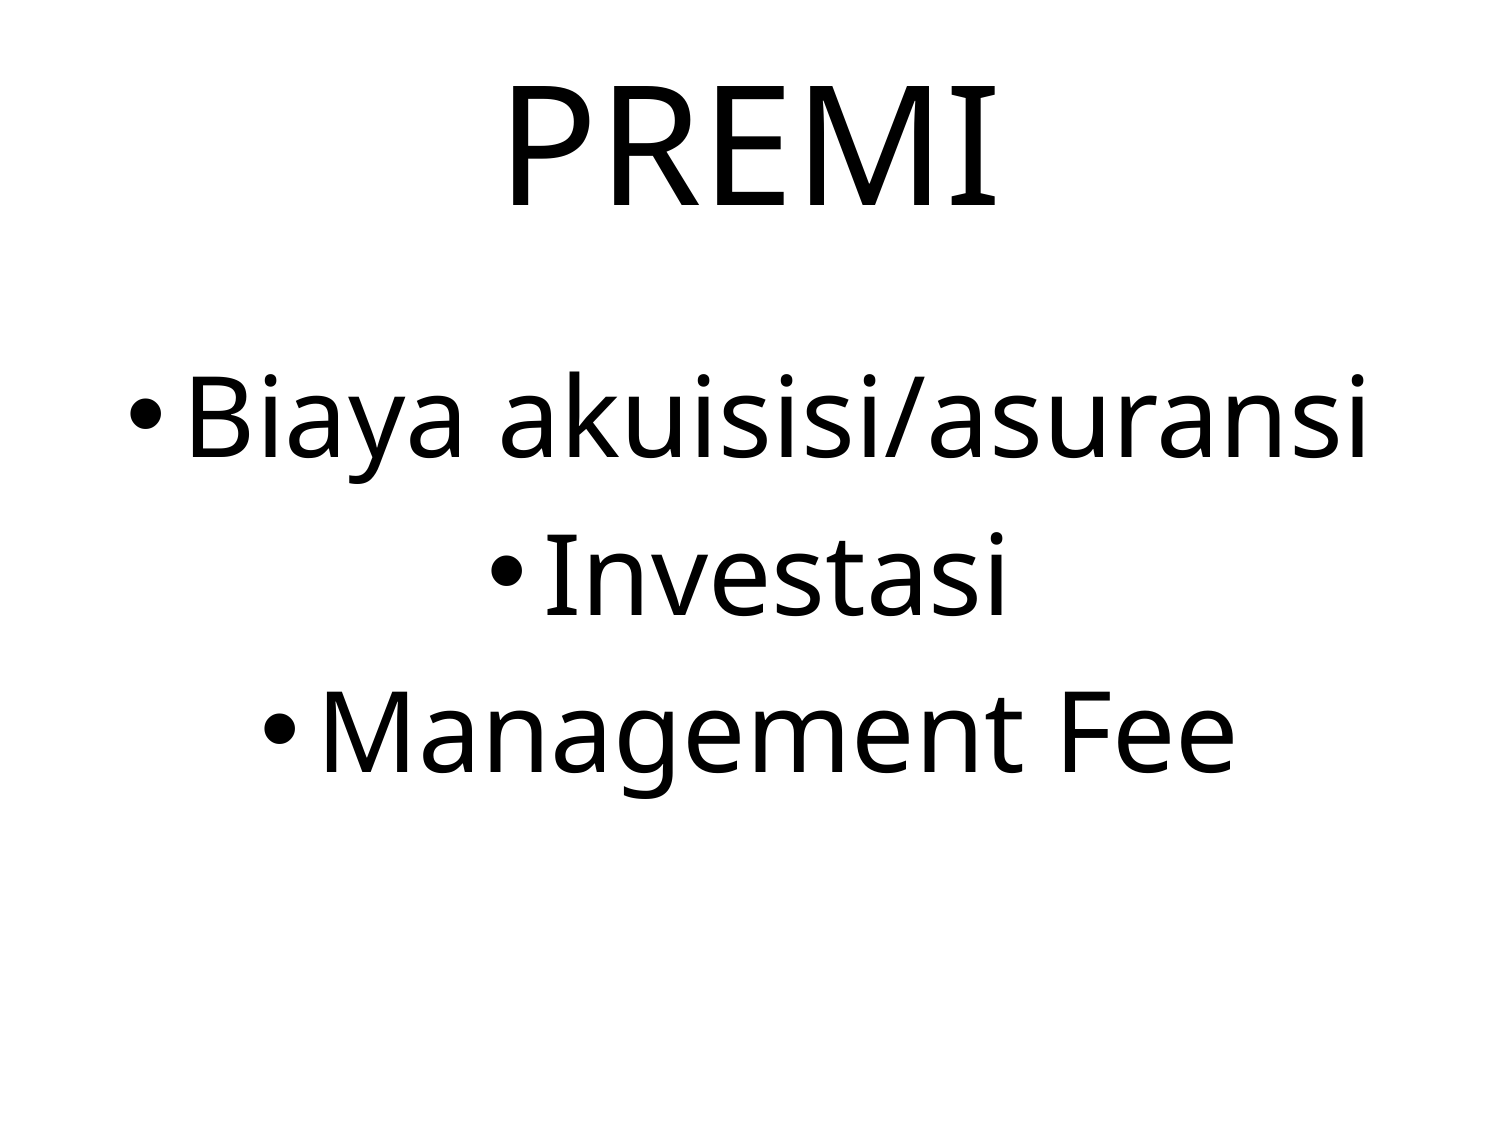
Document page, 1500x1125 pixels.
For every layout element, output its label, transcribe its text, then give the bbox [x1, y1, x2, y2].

list Biaya akuisisi/asuransi Investasi Management Fee [75, 337, 1425, 1005]
title PREMI [75, 45, 1425, 233]
